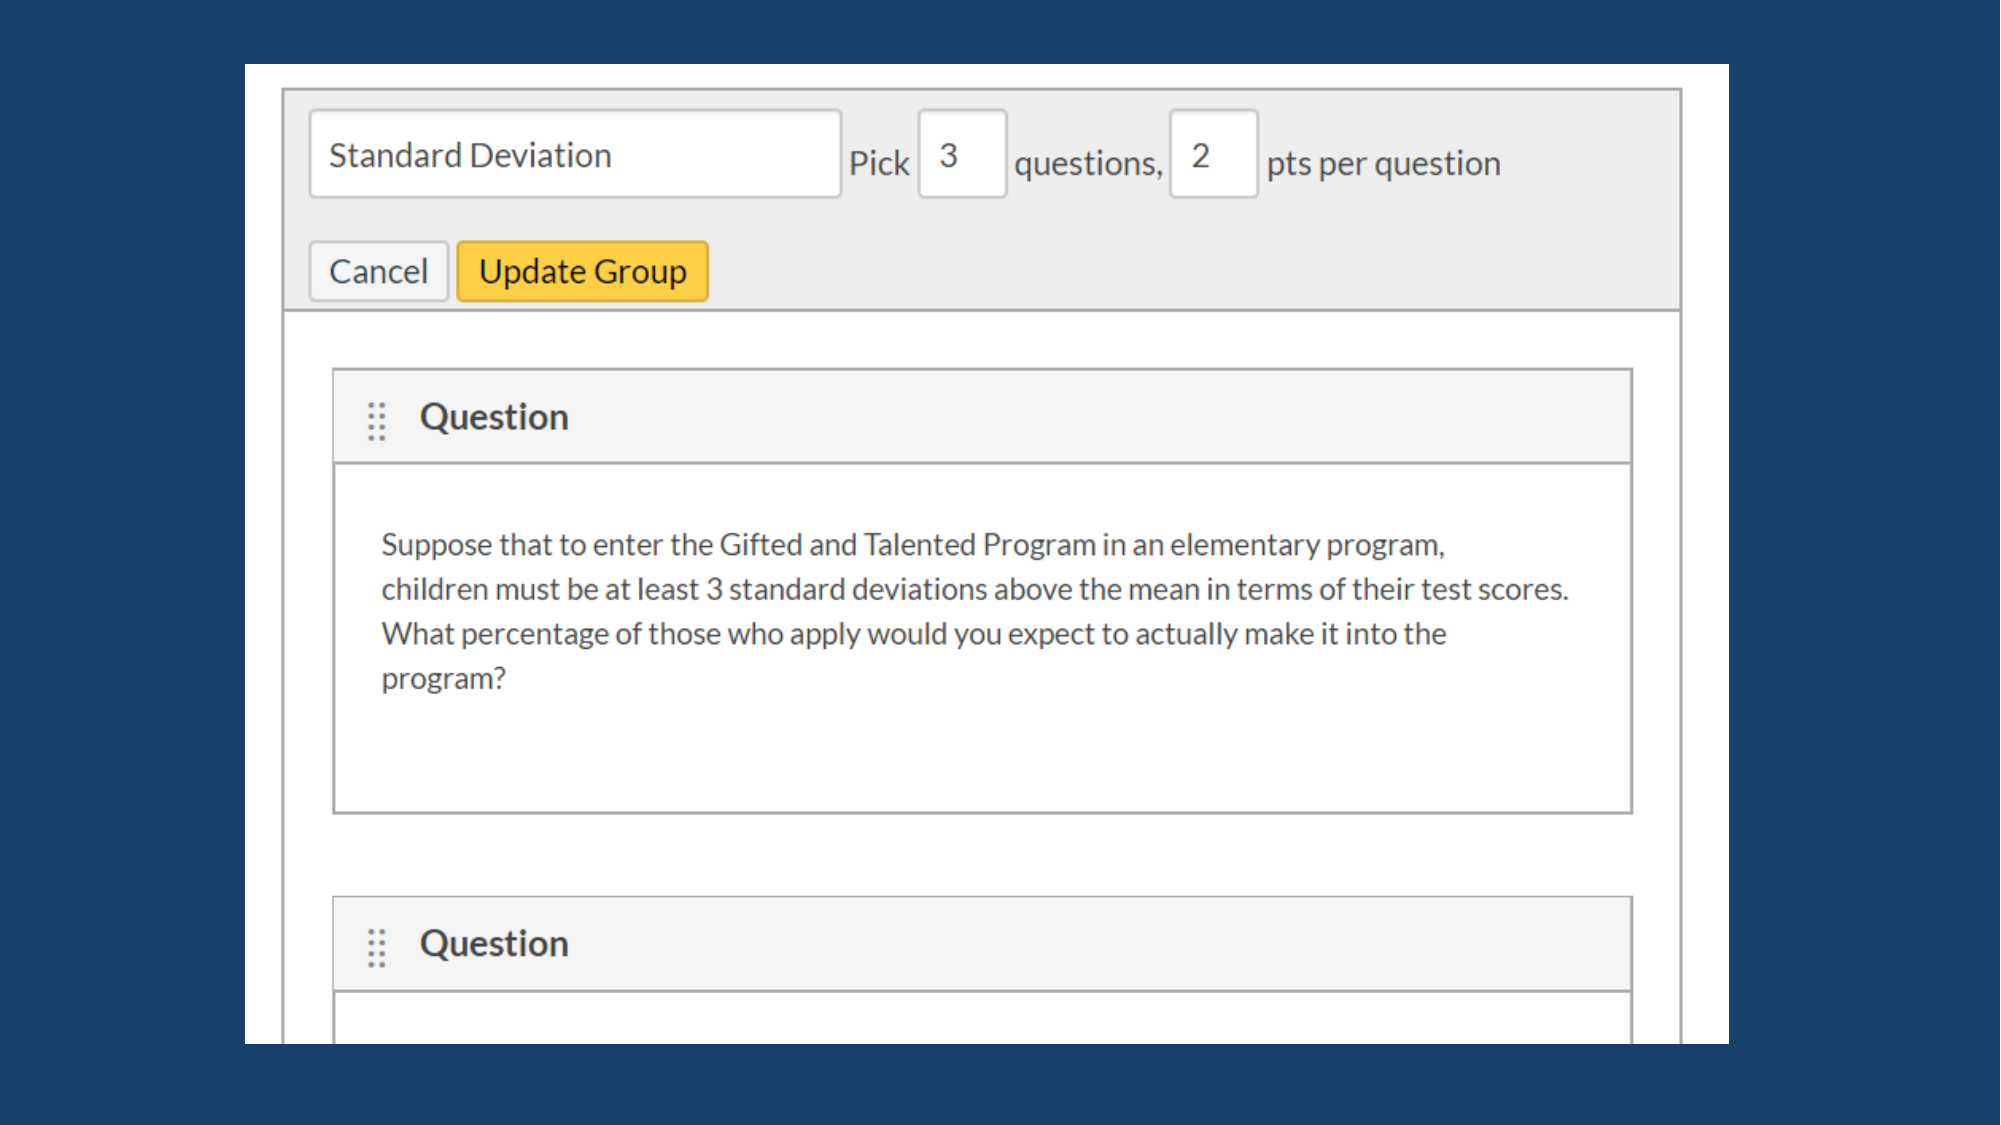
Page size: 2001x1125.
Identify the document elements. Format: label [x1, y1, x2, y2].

picture [244, 63, 1730, 1044]
